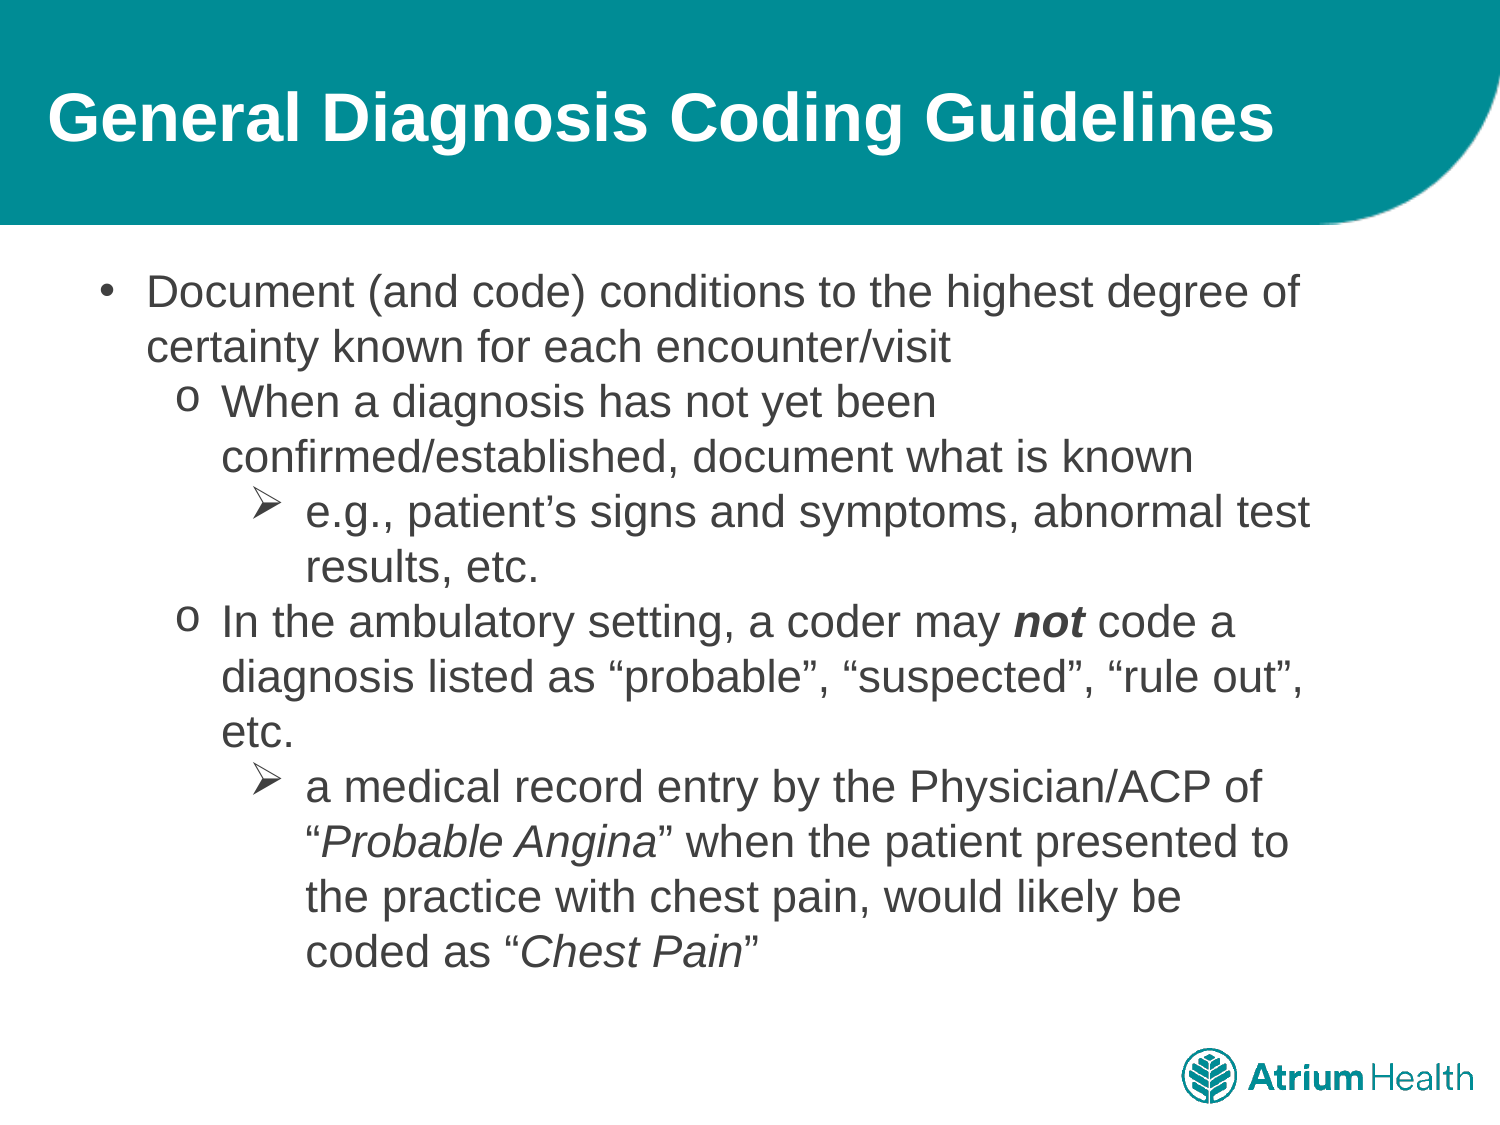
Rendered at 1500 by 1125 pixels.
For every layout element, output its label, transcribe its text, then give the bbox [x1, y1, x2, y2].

title General Diagnosis Coding Guidelines [32, 10, 1474, 228]
picture [1154, 1020, 1500, 1125]
picture [0, 0, 1500, 225]
text_box Document (and code) conditions to the highest degree of certainty known for each encounter/visit When a diagnosis has not yet been confirmed/established, document what is known e.g., patient’s signs and symptoms, abnormal test results, etc. In the ambulatory setting, a coder may not code a diagnosis listed as “probable”, “suspected”, “rule out”, etc. a medical record entry by the Physician/ACP of “Probable Angina” when the patient presented to the practice with chest pain, would likely be coded as “Chest Pain” [84, 254, 1335, 984]
